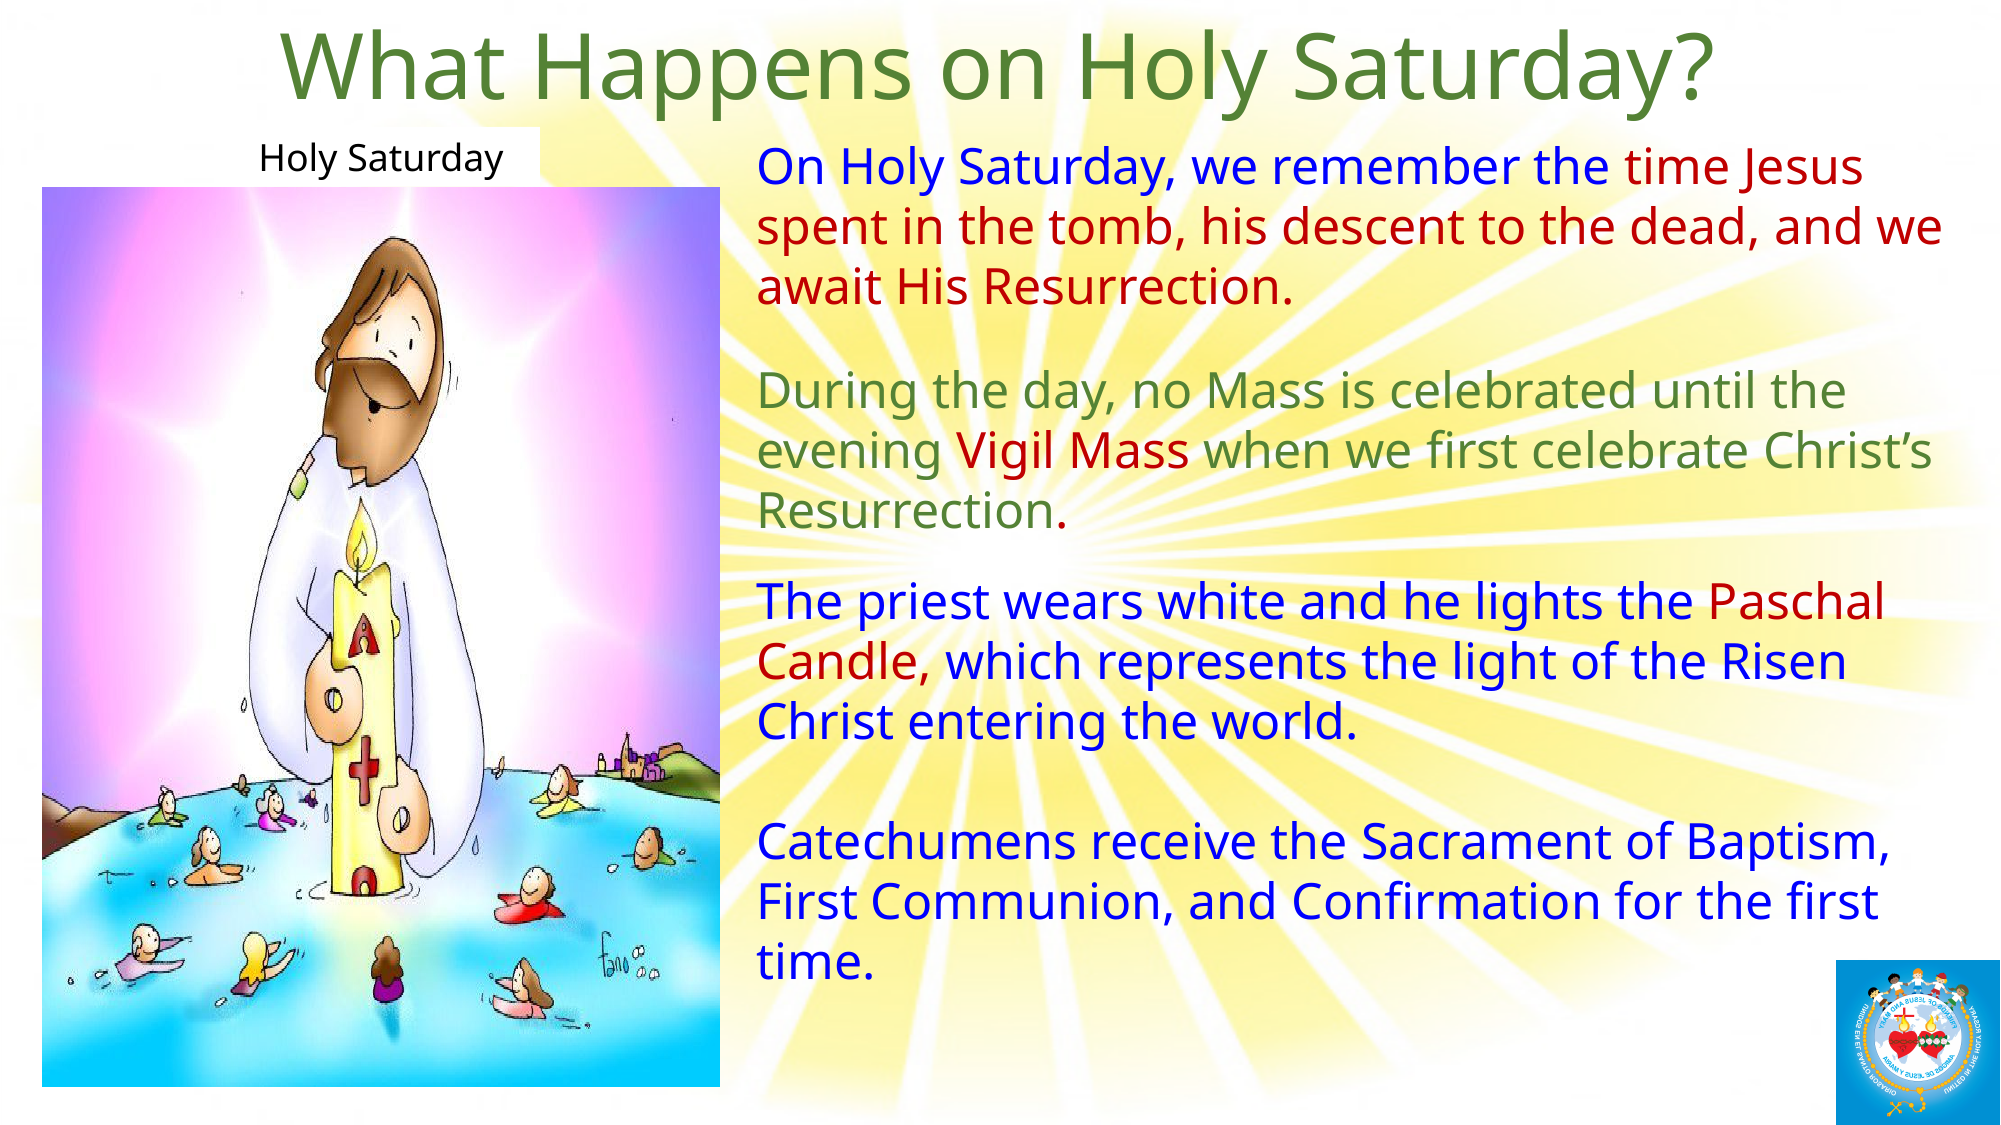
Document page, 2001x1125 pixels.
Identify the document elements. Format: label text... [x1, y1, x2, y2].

text_box During the day, no Mass is celebrated until the evening Vigil Mass when we first celebrate Christ’s Resurrection. [741, 351, 2000, 547]
picture [42, 187, 720, 1087]
text_box On Holy Saturday, we remember the time Jesus spent in the tomb, his descent to the dead, and we await His Resurrection. [741, 126, 1997, 322]
text_box What Happens on Holy Saturday? [0, 0, 1997, 126]
text_box Holy Saturday [222, 126, 540, 187]
picture [1854, 998, 1982, 1111]
text_box The priest wears white and he lights the Paschal Candle, which represents the light of the Risen Christ entering the world. Catechumens receive the Sacrament of Baptism, First Communion, and Confirmation for the first time. [741, 562, 1975, 998]
